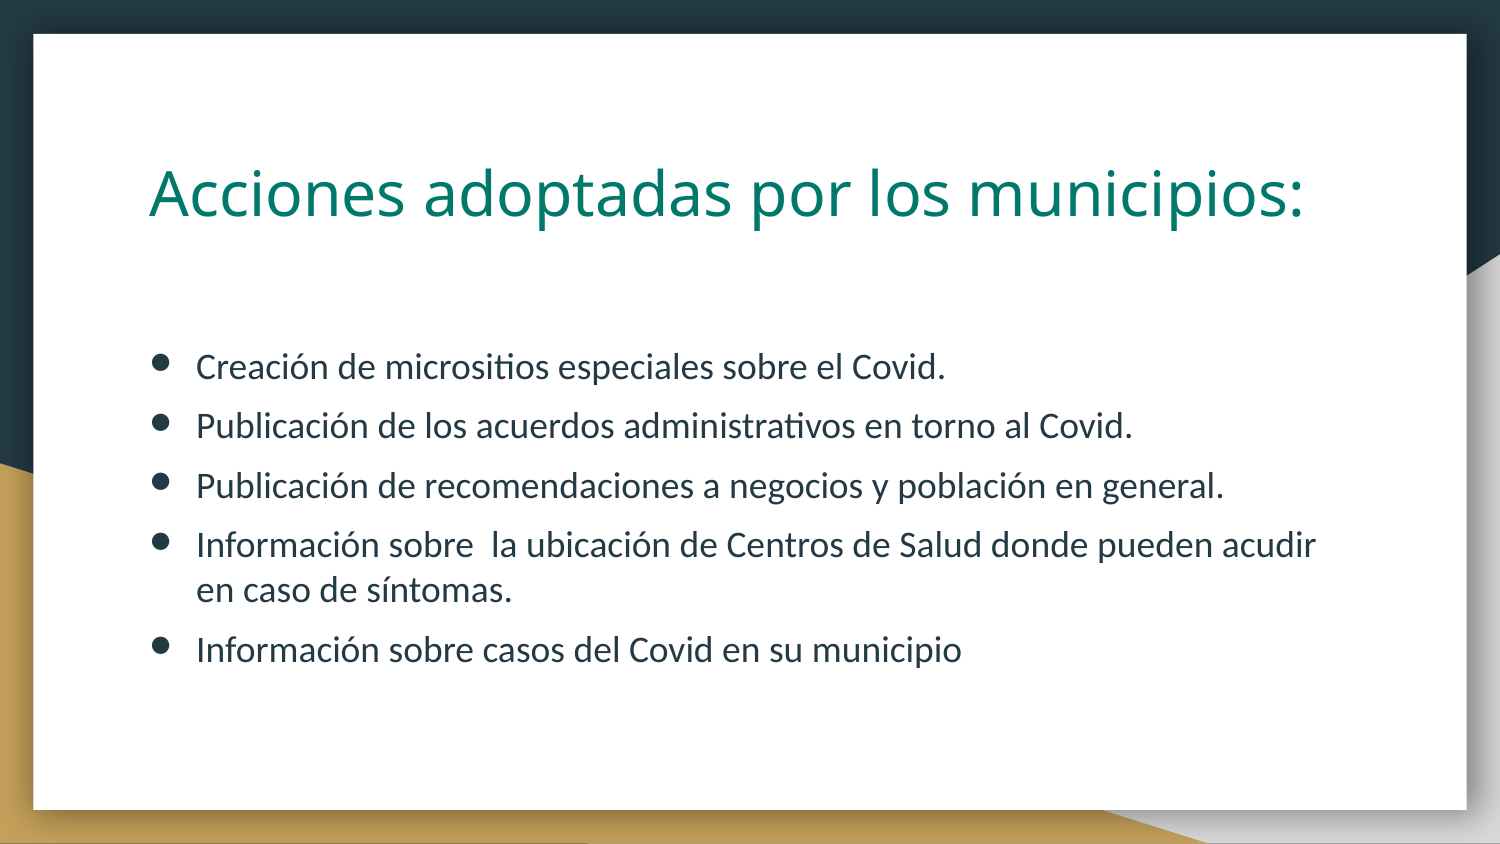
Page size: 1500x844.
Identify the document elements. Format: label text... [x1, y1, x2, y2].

title Acciones adoptadas por los municipios: [134, 138, 1366, 296]
list Creación de micrositios especiales sobre el Covid. Publicación de los acuerdos administrativos en torno al Covid. Publicación de recomendaciones a negocios y población en general. Información sobre la ubicación de Centros de Salud donde pueden acudir en caso de síntomas. Información sobre casos del Covid en su municipio [134, 326, 1366, 729]
